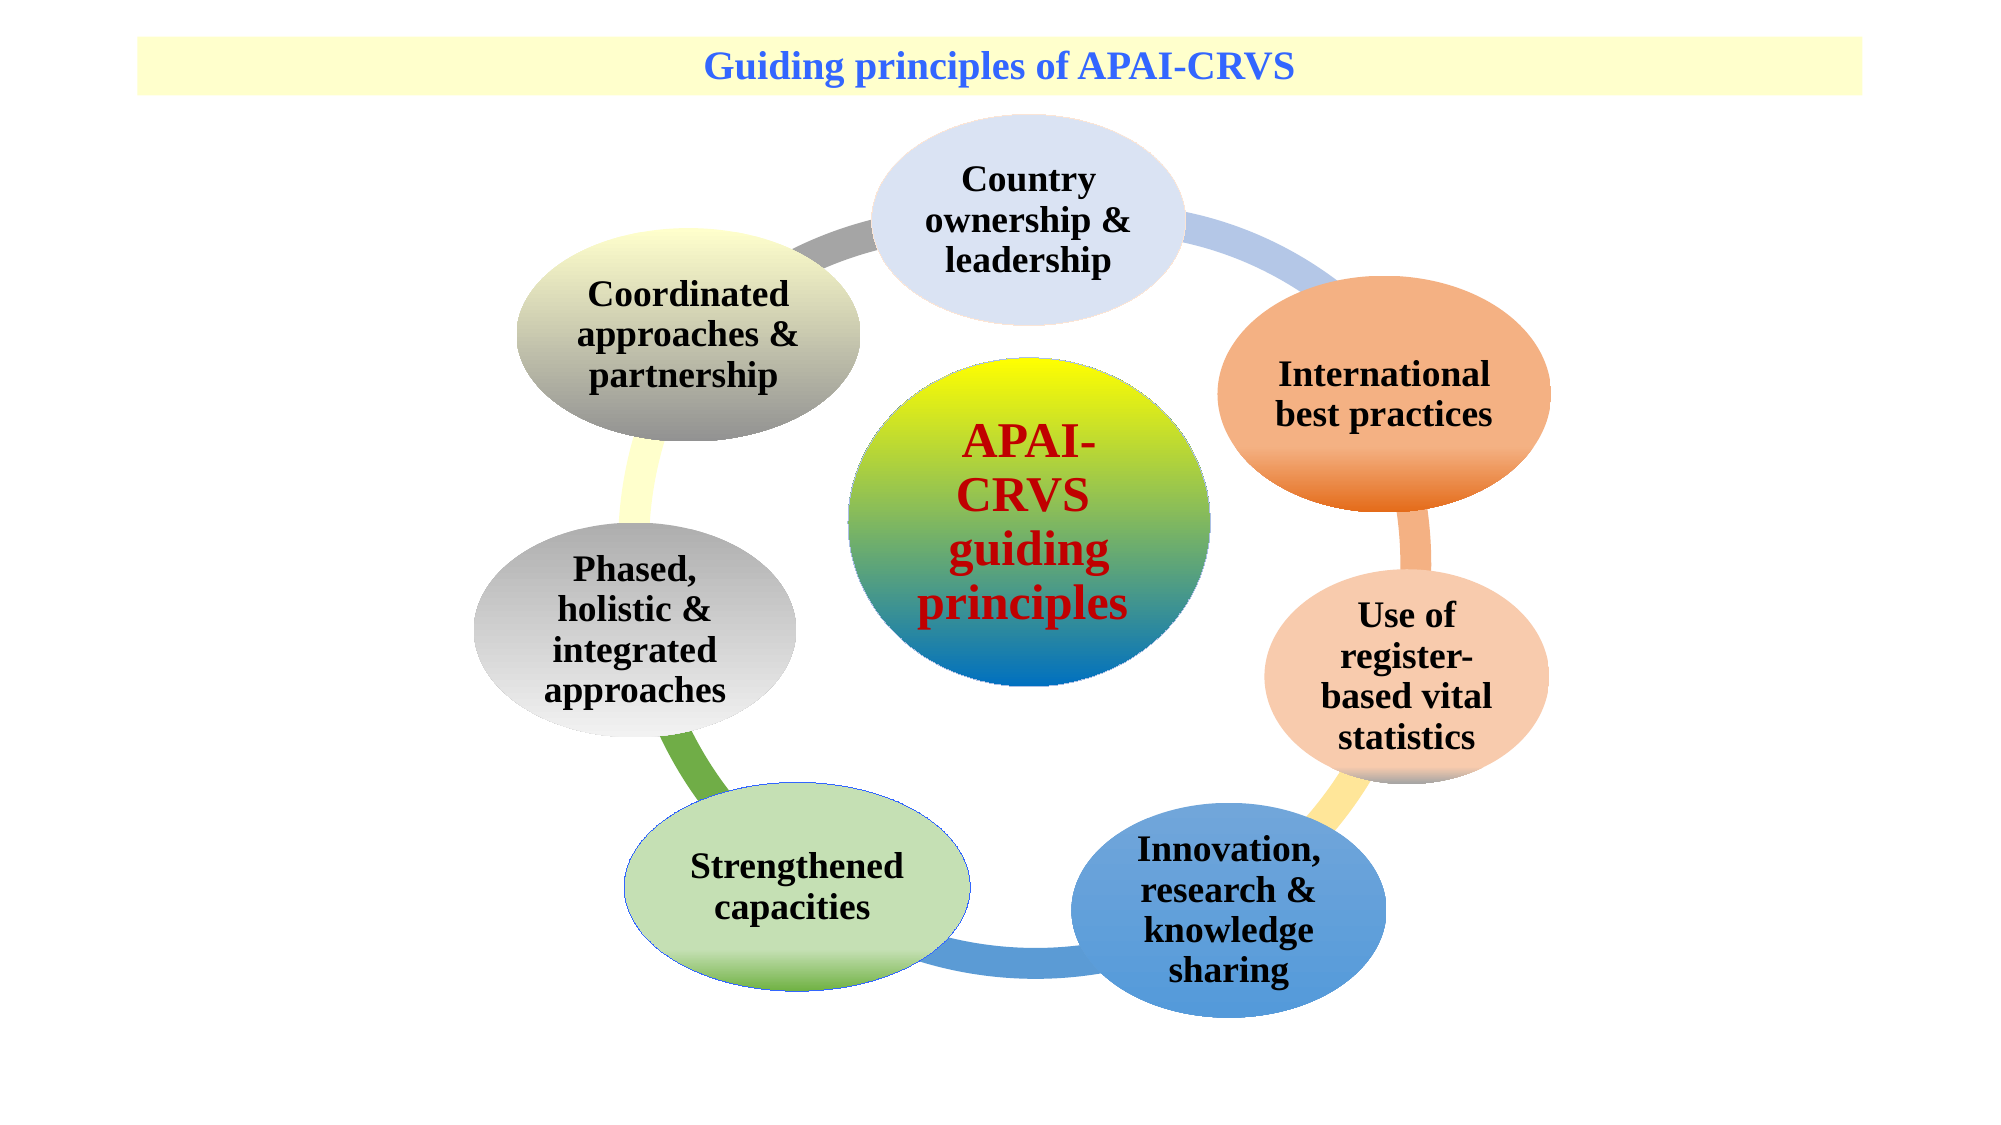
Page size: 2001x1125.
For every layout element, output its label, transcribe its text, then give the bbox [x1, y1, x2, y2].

title Guiding principles of APAI-CRVS [137, 36, 1863, 96]
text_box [176, 95, 1863, 1049]
